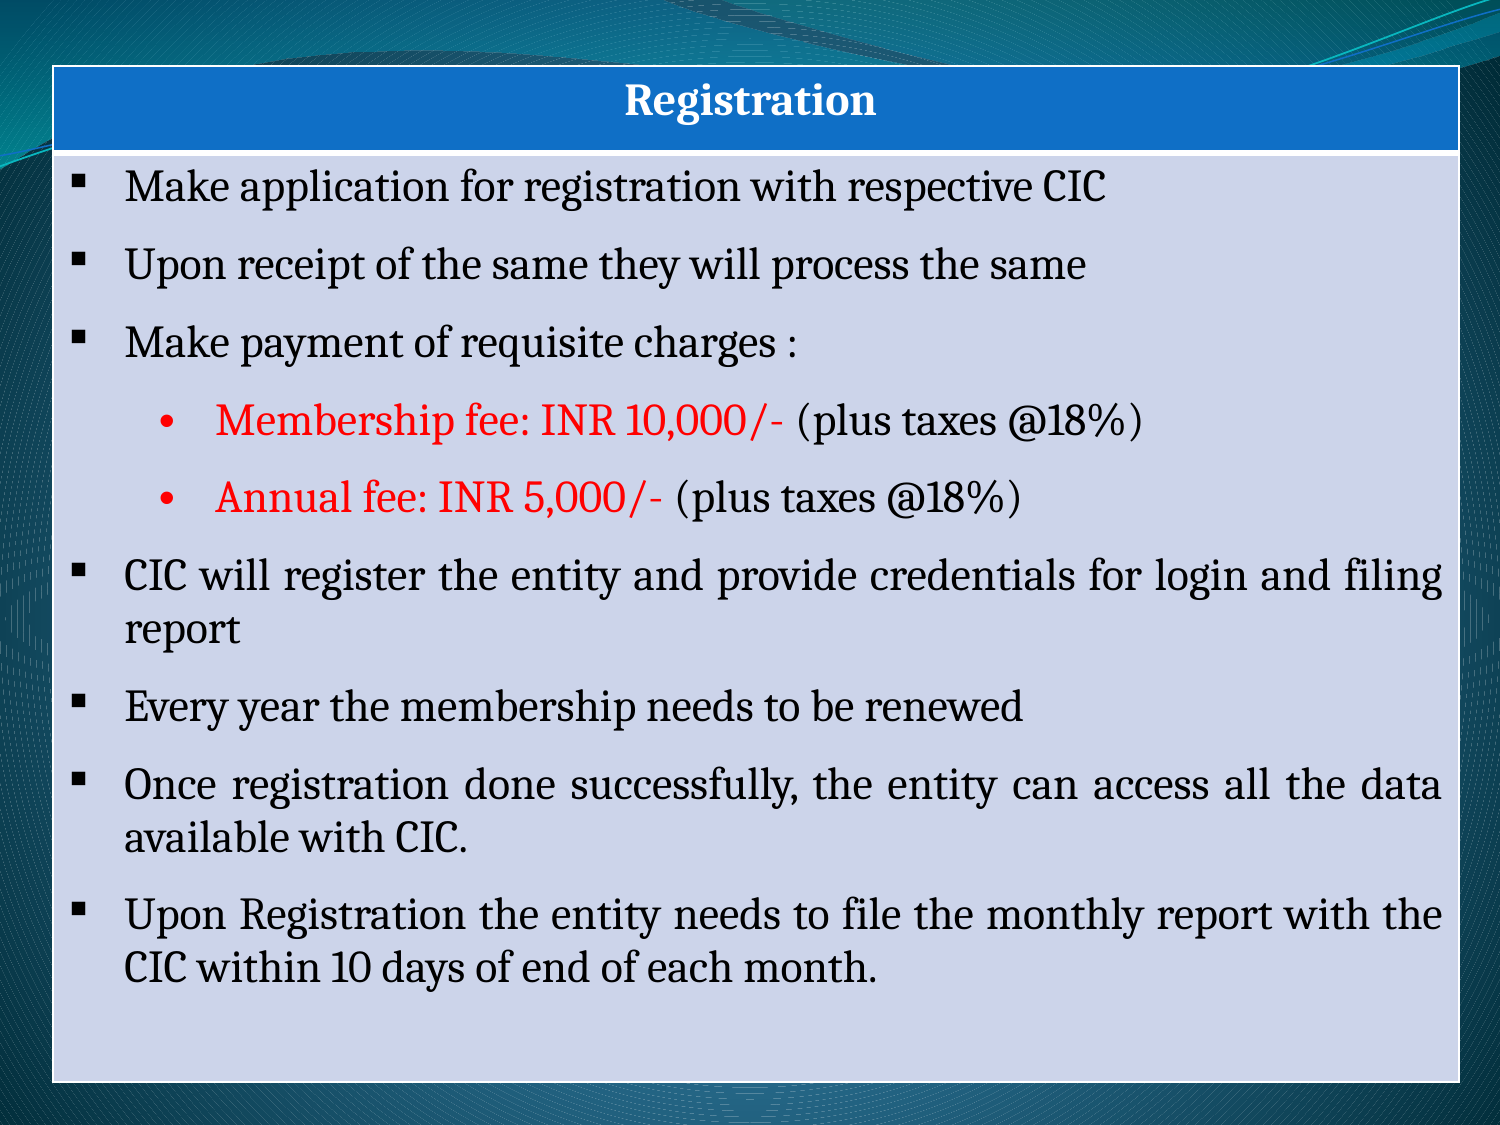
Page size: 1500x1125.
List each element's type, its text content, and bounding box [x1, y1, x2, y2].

table_header Registration [54, 67, 1458, 150]
table_cell Make application for registration with respective CIC Upon receipt of the same they will process the same Make payment of requisite charges : Membership fee: INR 10,000/- (plus taxes @18%) Annual fee: INR 5,000/- (plus taxes @18%) CIC will register the entity and provide credentials for login and filing report Every year the membership needs to be renewed Once registration done successfully, the entity can access all the data available with CIC. Upon Registration the entity needs to file the monthly report with the CIC within 10 days of end of each month. [54, 156, 1458, 1081]
